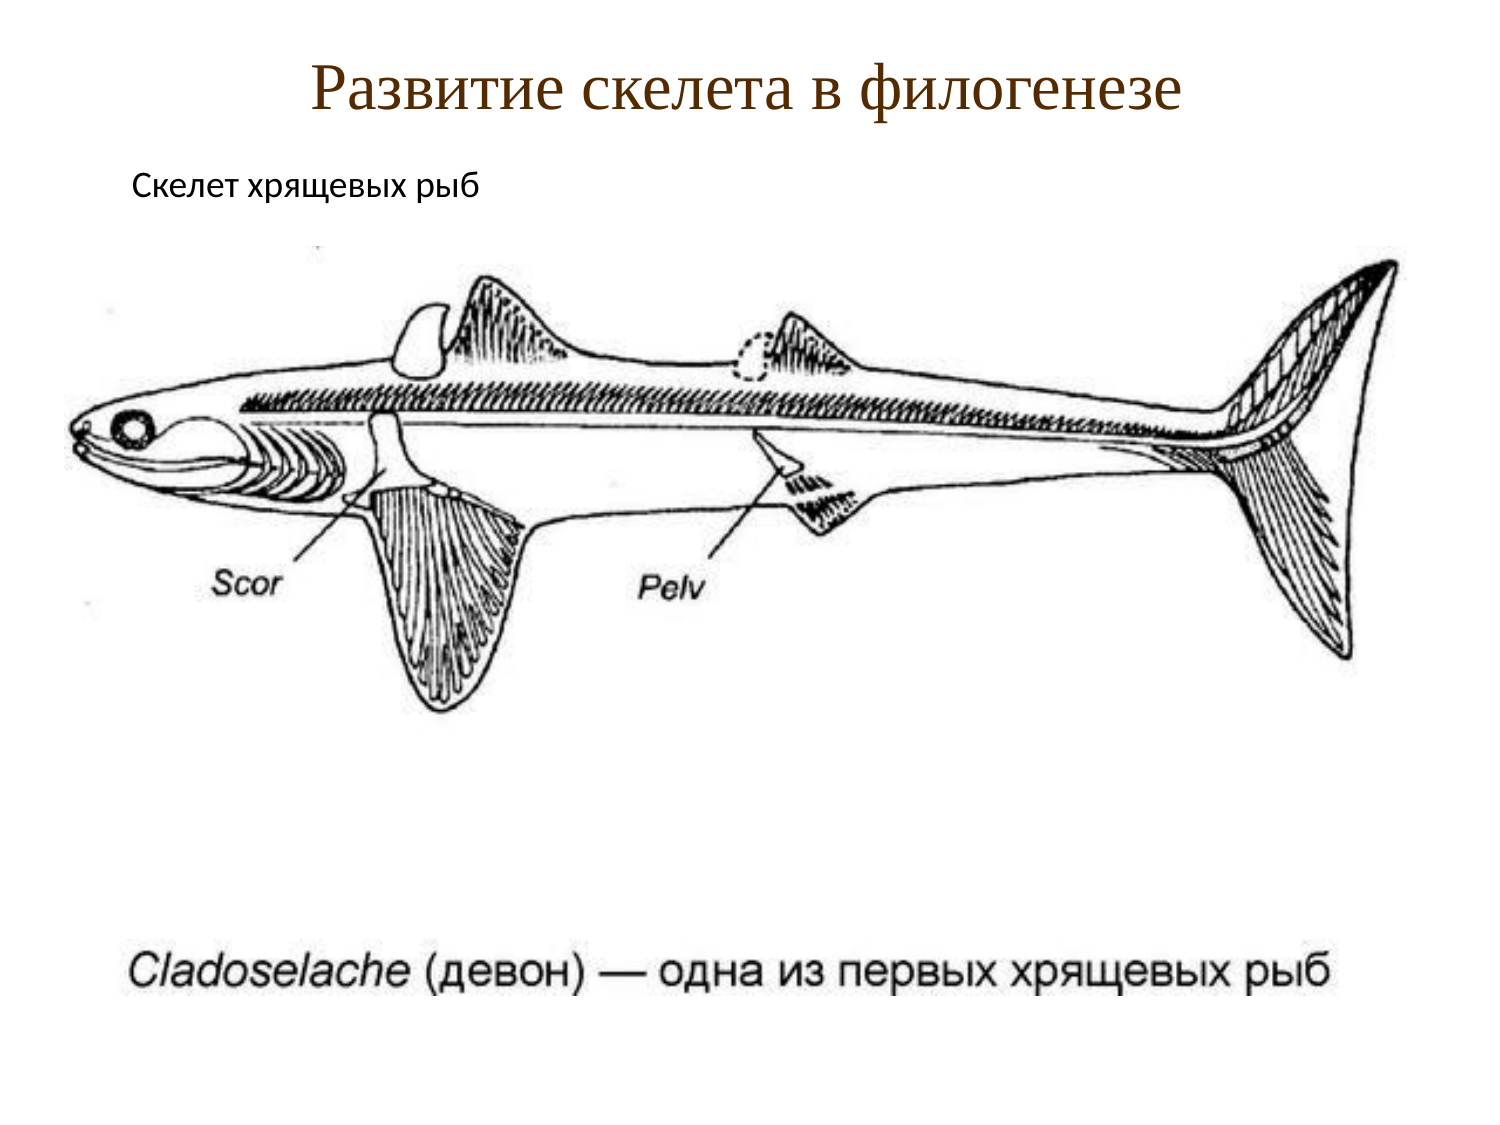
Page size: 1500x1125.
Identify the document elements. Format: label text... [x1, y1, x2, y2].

text_box Развитие скелета в филогенезе [46, 35, 1465, 130]
picture [63, 245, 1407, 997]
text_box Скелет хрящевых рыб [117, 152, 1313, 213]
